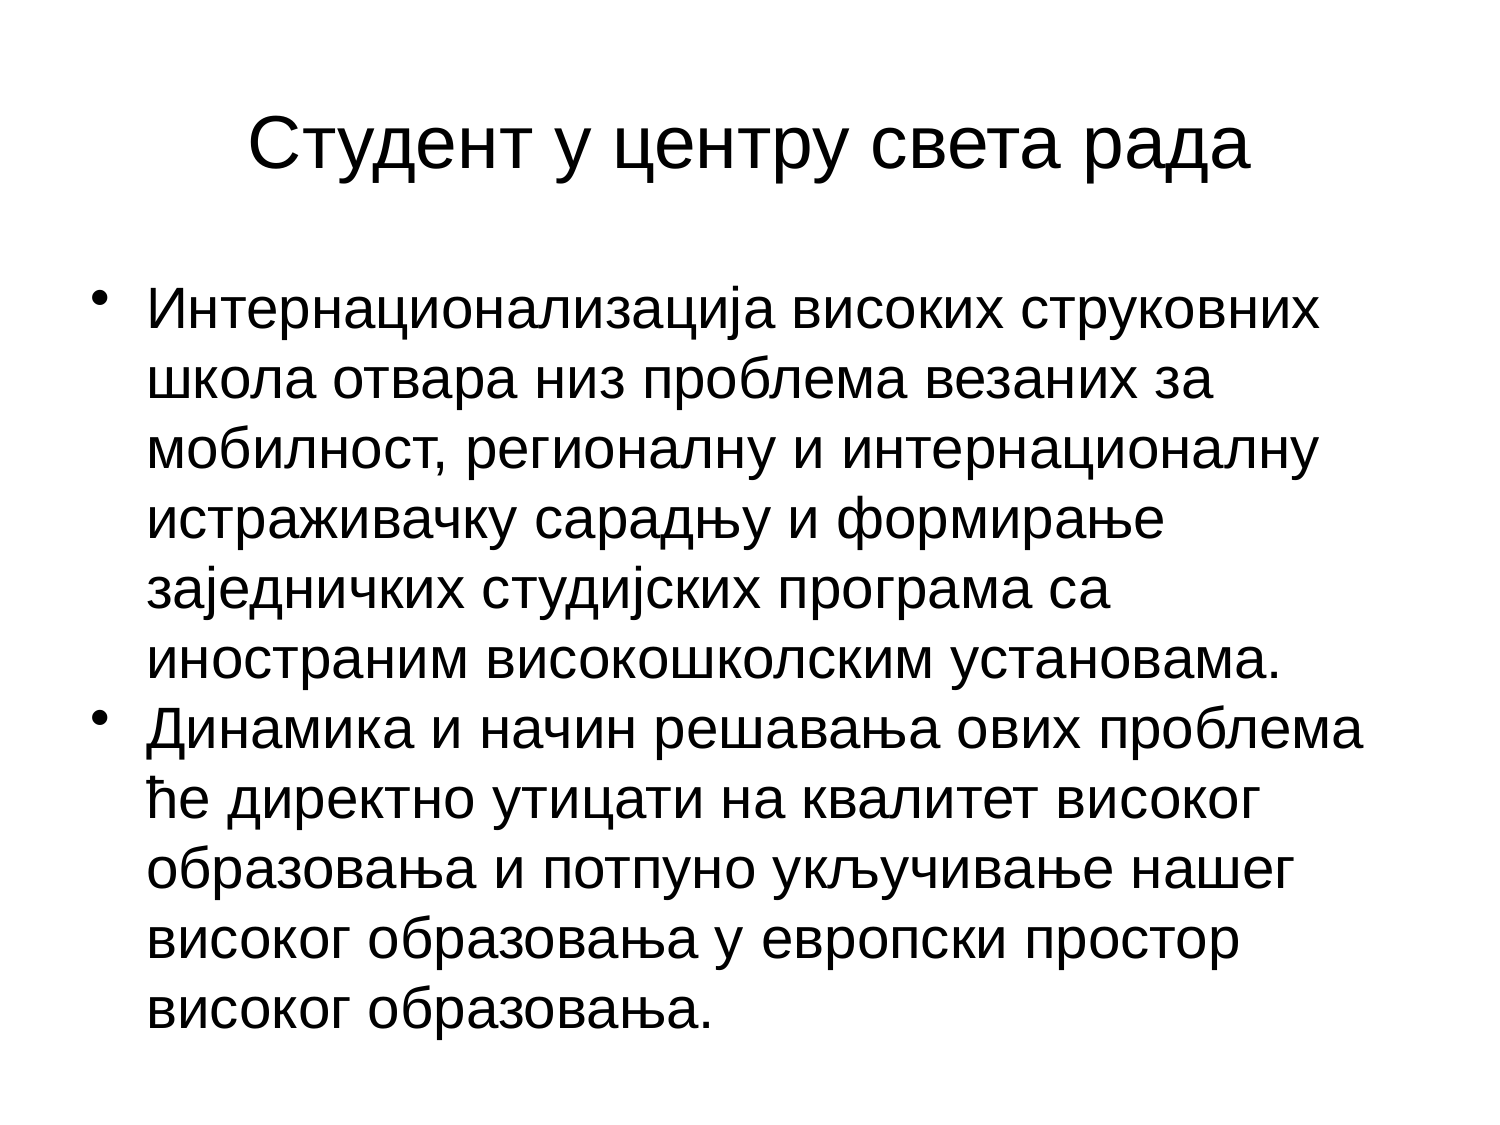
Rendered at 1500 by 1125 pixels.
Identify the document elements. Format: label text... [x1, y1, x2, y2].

title Студент у центру света рада [75, 45, 1425, 233]
list Интернационализација високих струковних школа отвара низ проблема везаних за мобилност, регионалну и интернационалну истраживачку сарадњу и формирање заједничких студијских програма са иностраним високошколским установама. Динамика и начин решавања ових проблема ће директно утицати на квалитет високог образовања и потпуно укључивање нашег високог образовања у европски простор високог образовања. [75, 262, 1425, 1050]
